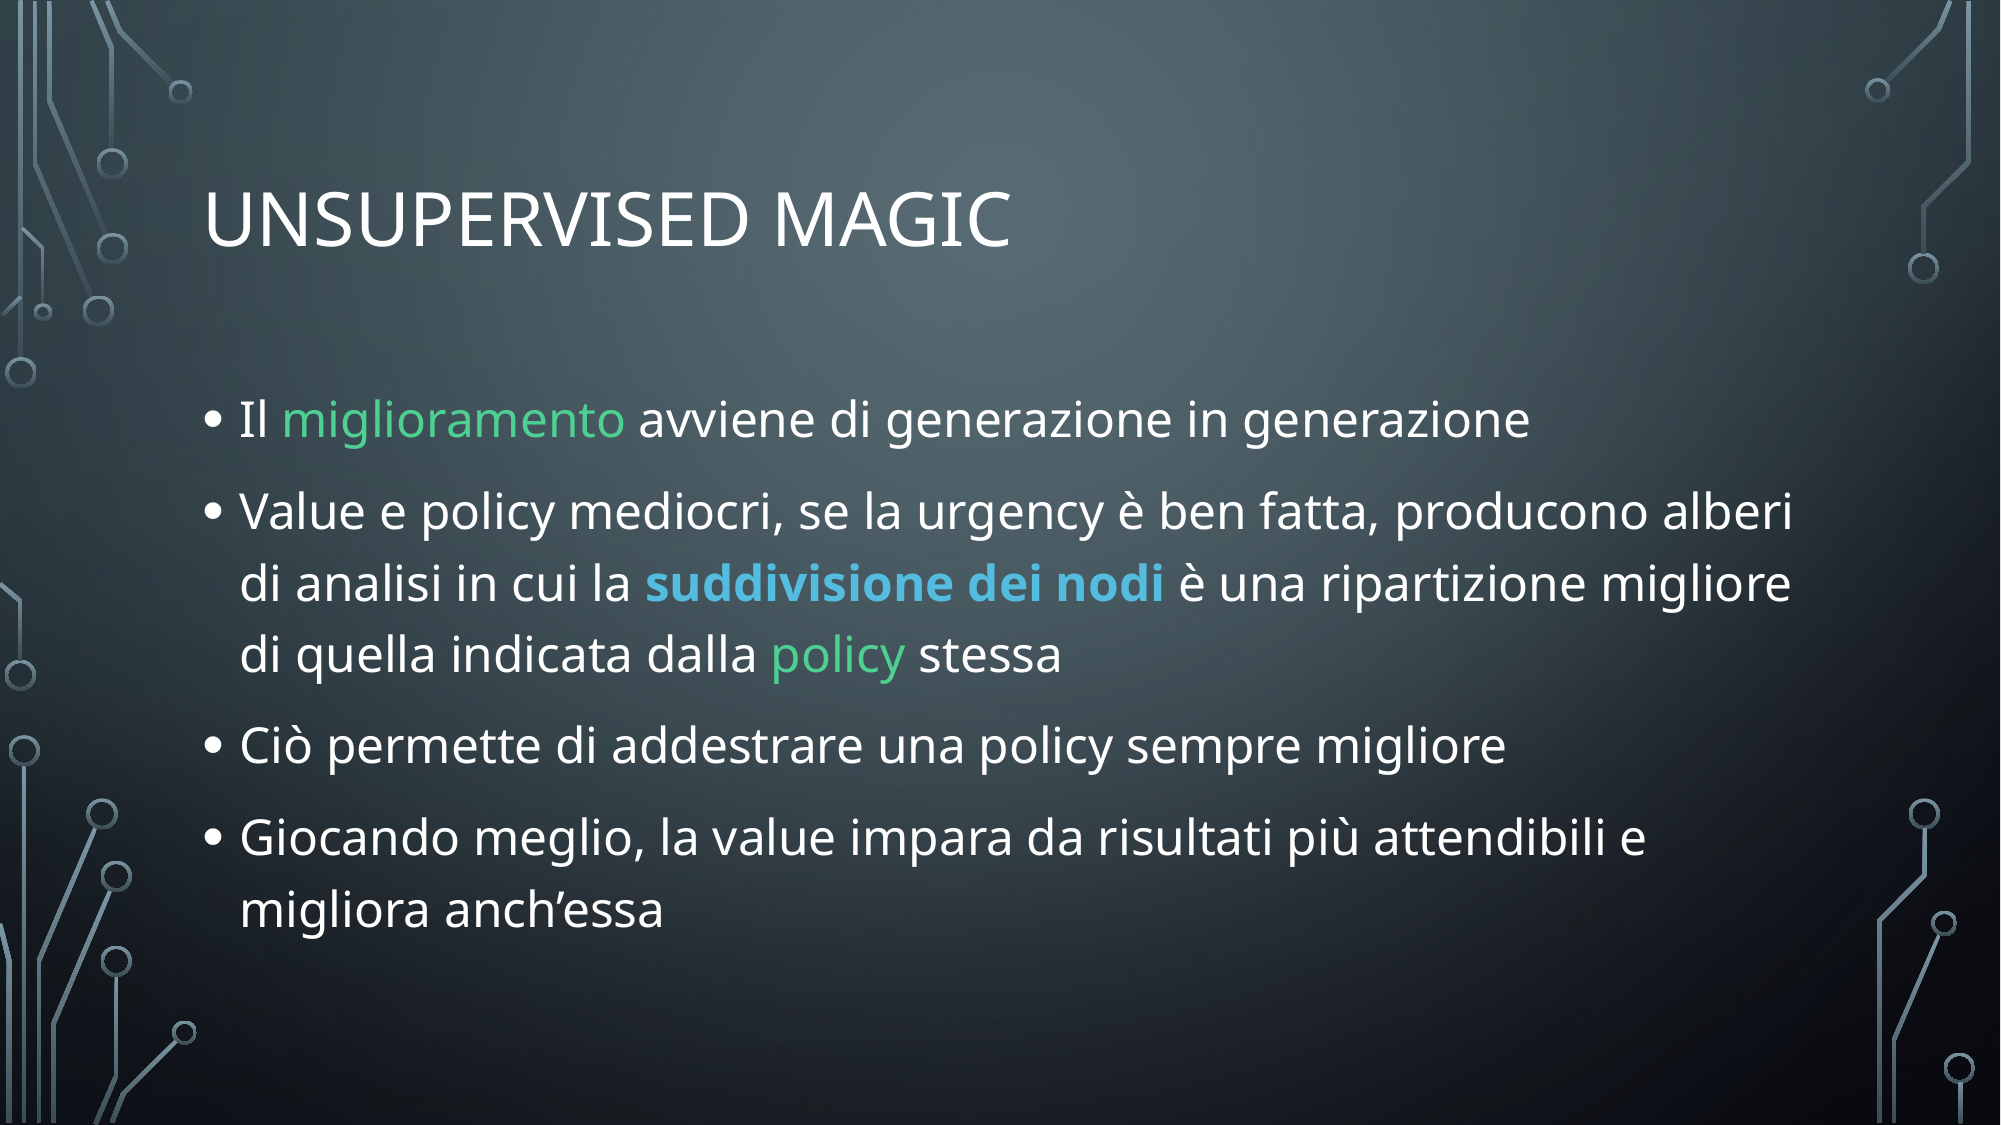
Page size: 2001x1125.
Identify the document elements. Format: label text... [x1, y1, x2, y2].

title Unsupervised magic [187, 101, 1813, 344]
list Il miglioramento avviene di generazione in generazione Value e policy mediocri, se la urgency è ben fatta, producono alberi di analisi in cui la suddivisione dei nodi è una ripartizione migliore di quella indicata dalla policy stessa Ciò permette di addestrare una policy sempre migliore Giocando meglio, la value impara da risultati più attendibili e migliora anch’essa [187, 369, 1813, 950]
